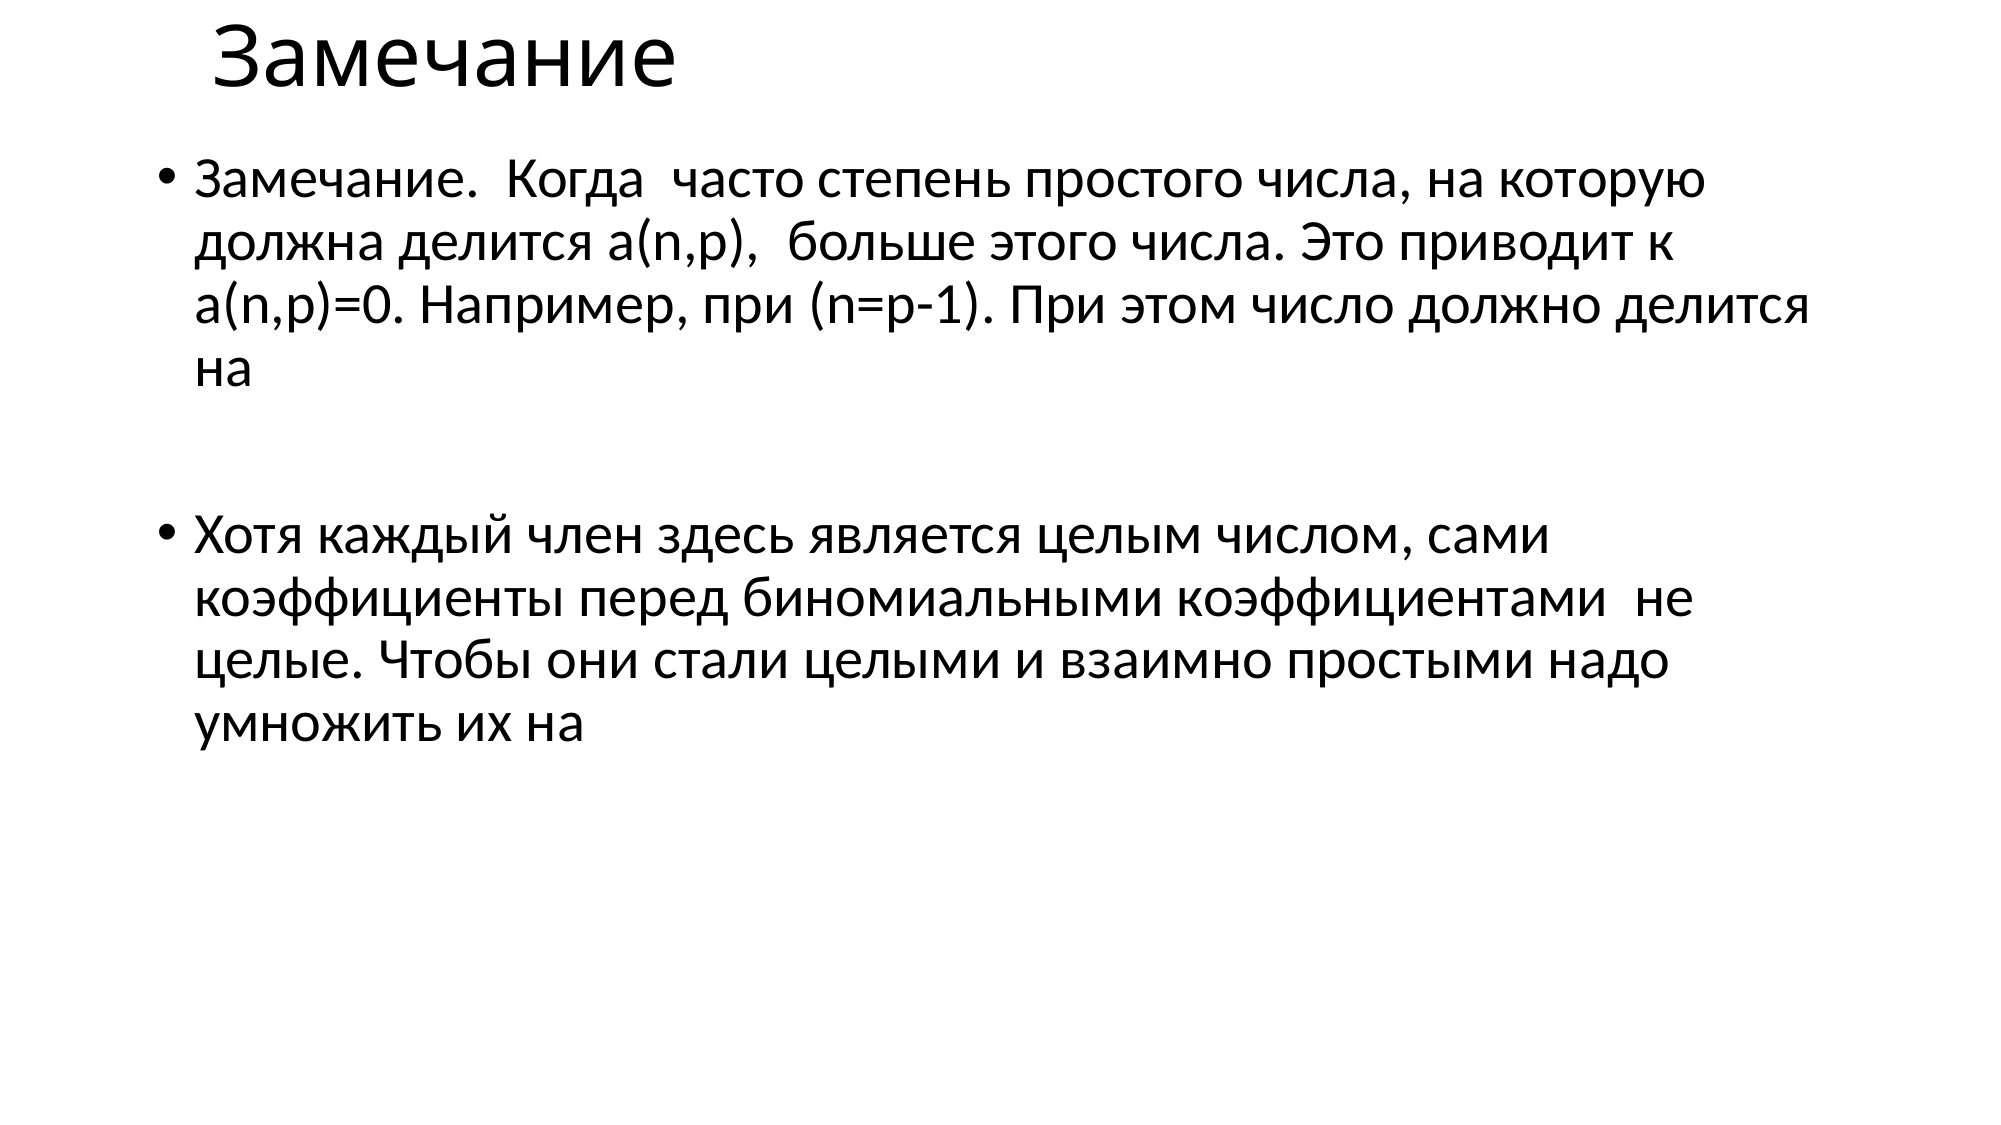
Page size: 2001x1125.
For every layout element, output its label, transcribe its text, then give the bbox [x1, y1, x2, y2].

title Замечание [197, 5, 1702, 113]
